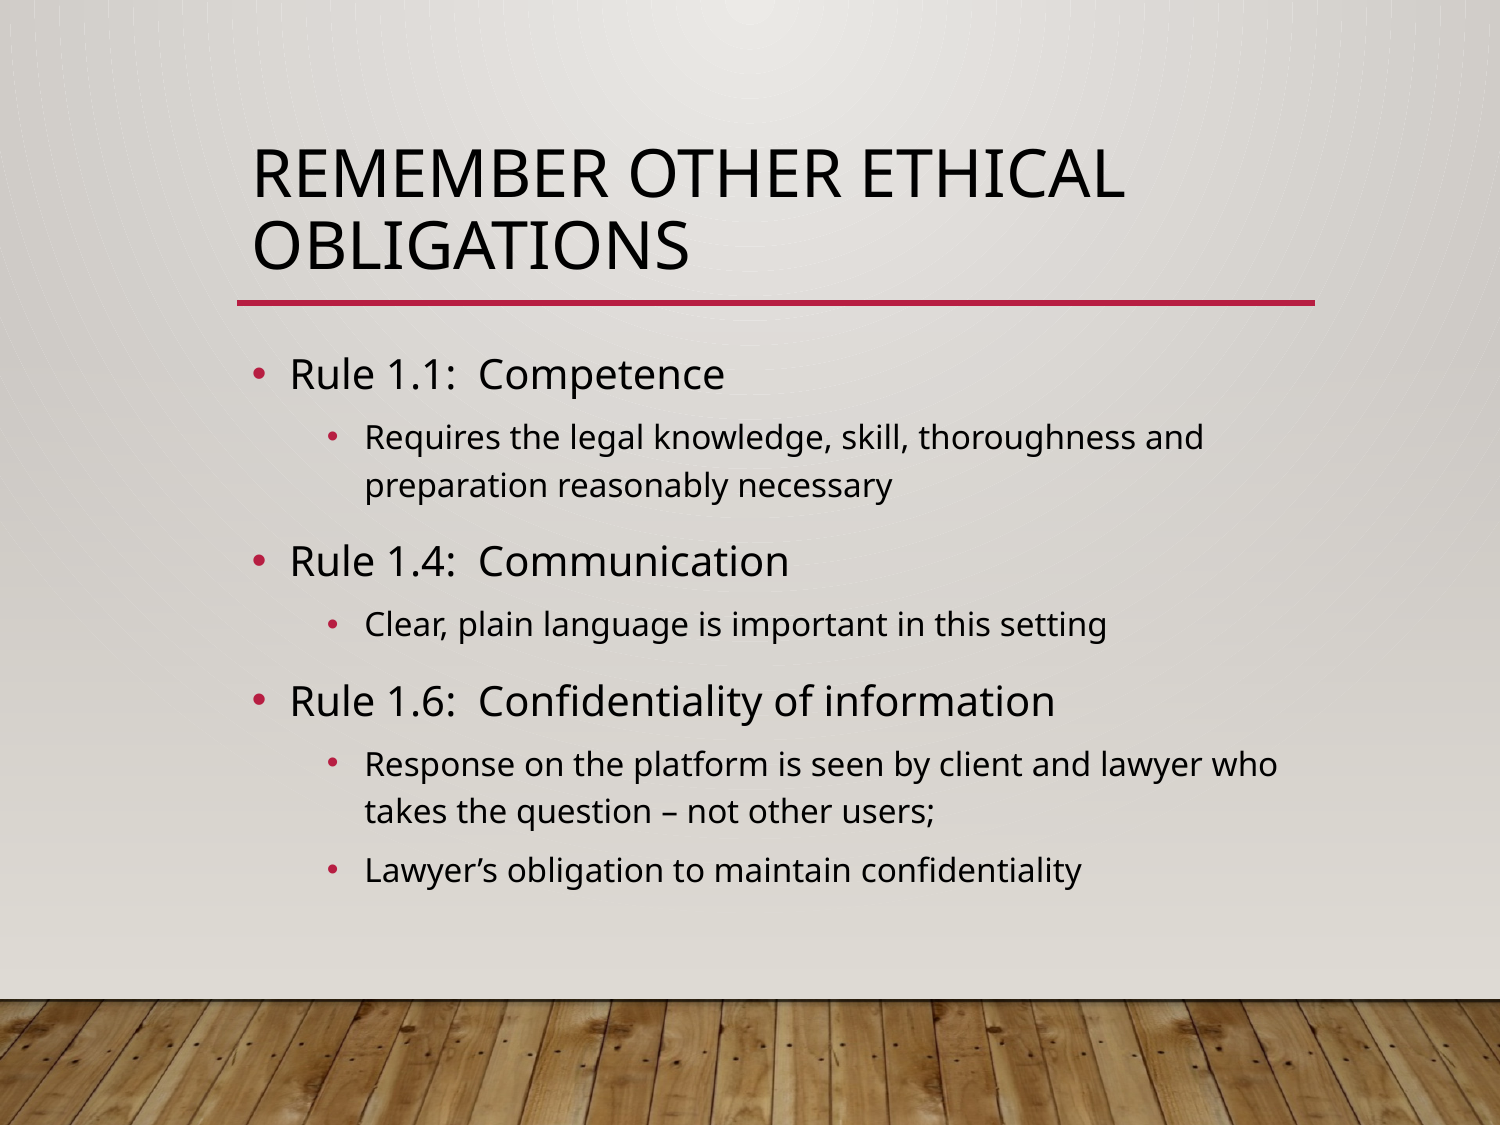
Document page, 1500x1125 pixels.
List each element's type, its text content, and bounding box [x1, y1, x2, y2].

list Rule 1.1: Competence Requires the legal knowledge, skill, thoroughness and preparation reasonably necessary Rule 1.4: Communication Clear, plain language is important in this setting Rule 1.6: Confidentiality of information Response on the platform is seen by client and lawyer who takes the question – not other users; Lawyer’s obligation to maintain confidentiality [236, 330, 1315, 897]
title Remember other ethical obligations [236, 131, 1315, 305]
picture [0, 999, 1500, 1125]
